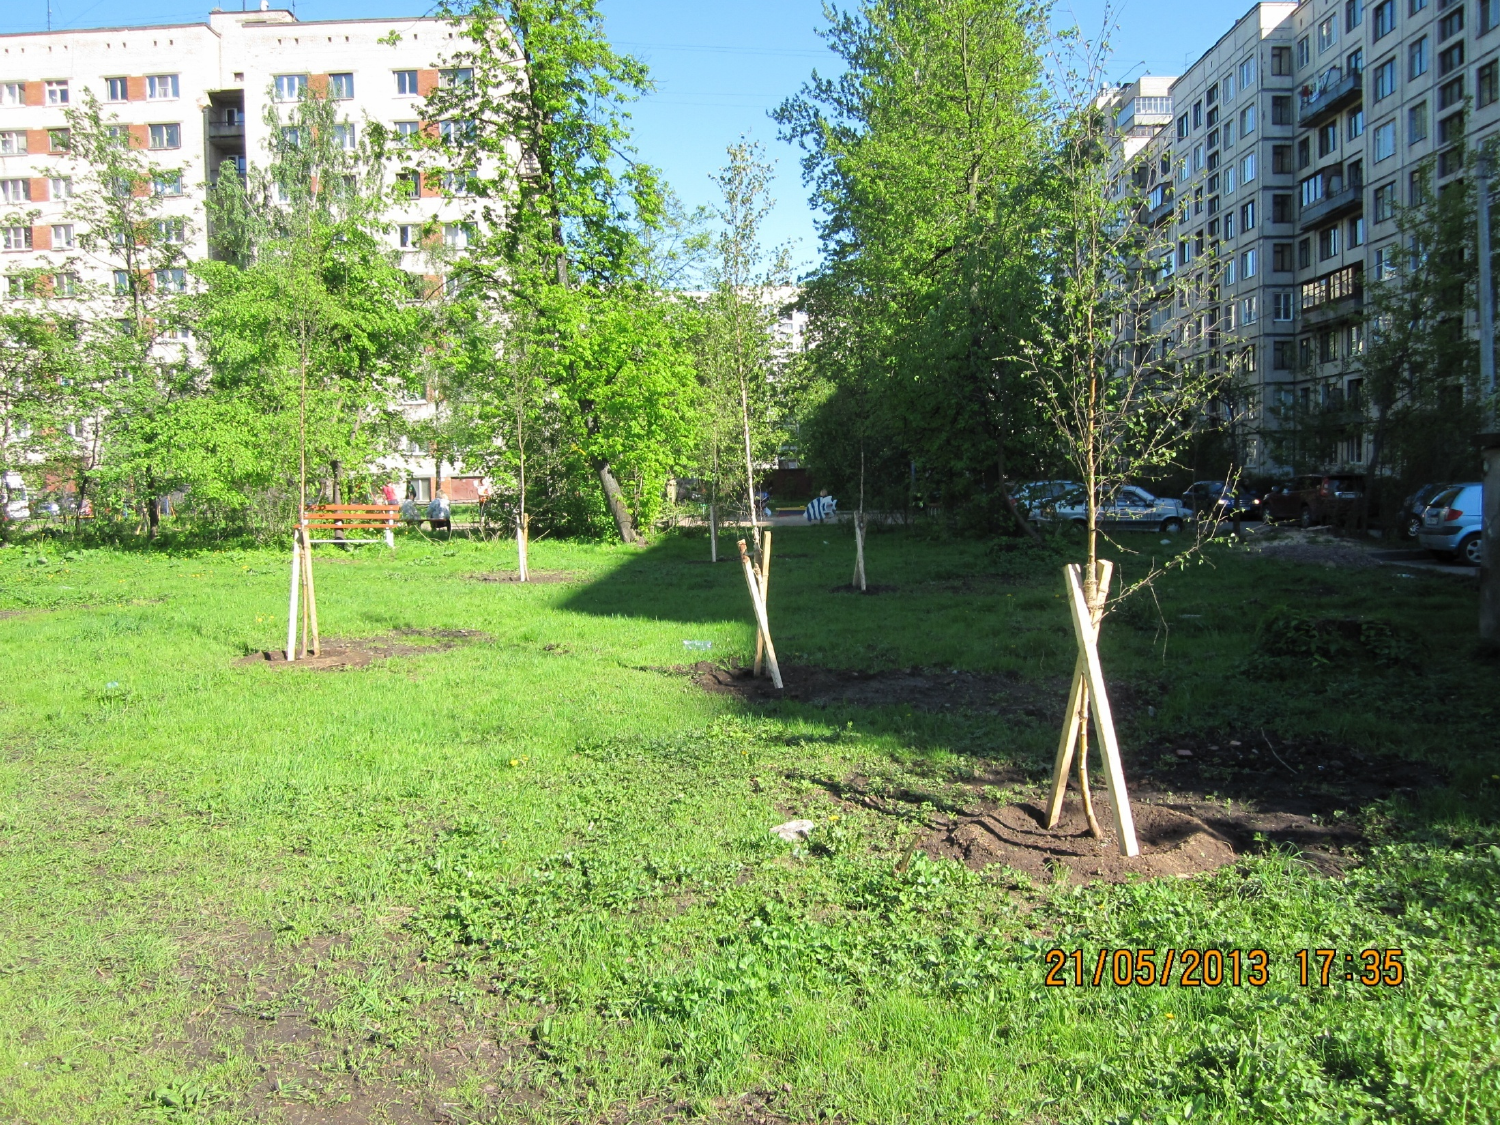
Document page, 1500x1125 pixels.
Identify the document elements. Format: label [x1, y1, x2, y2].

list [74, 262, 1426, 1006]
title [74, 44, 1426, 233]
picture [0, 0, 1500, 1125]
